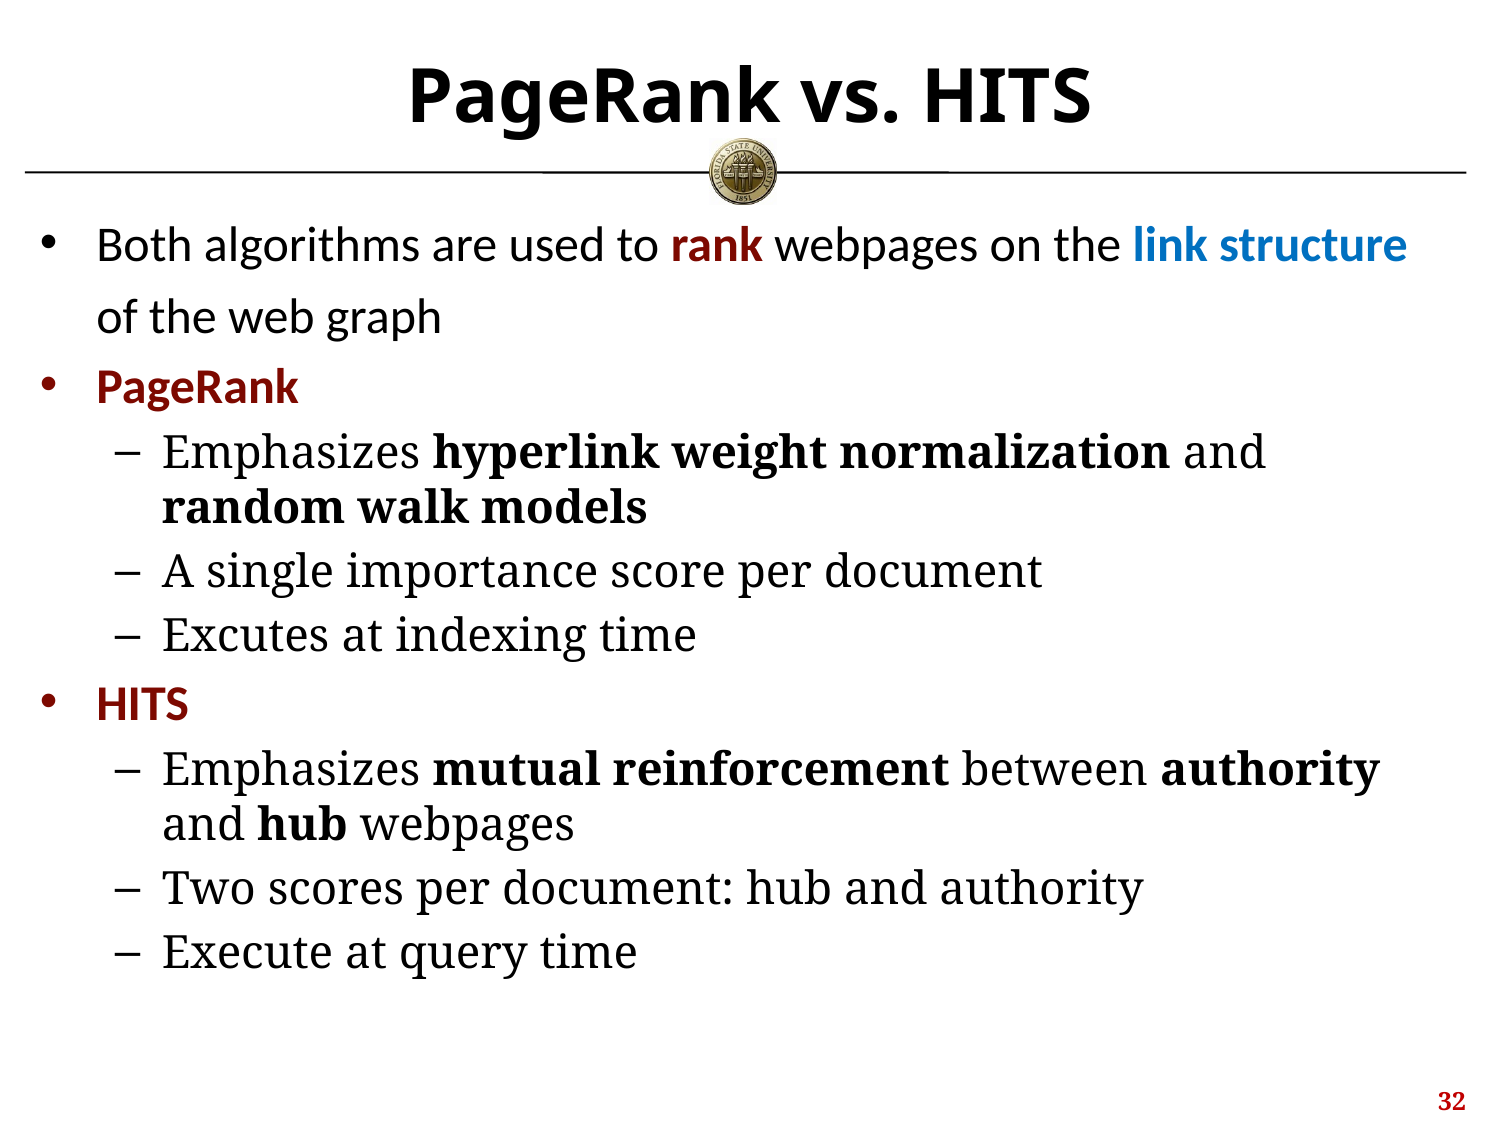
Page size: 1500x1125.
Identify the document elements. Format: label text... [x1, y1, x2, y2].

picture [709, 173, 777, 191]
list Both algorithms are used to rank webpages on the link structure of the web graph PageRank Emphasizes hyperlink weight normalization and random walk models A single importance score per document Excutes at indexing time HITS Emphasizes mutual reinforcement between authority and hub webpages Two scores per document: hub and authority Execute at query time [24, 191, 1467, 1047]
slide_number 31 [1423, 1078, 1500, 1125]
title PageRank vs. HITS [75, 11, 1425, 173]
